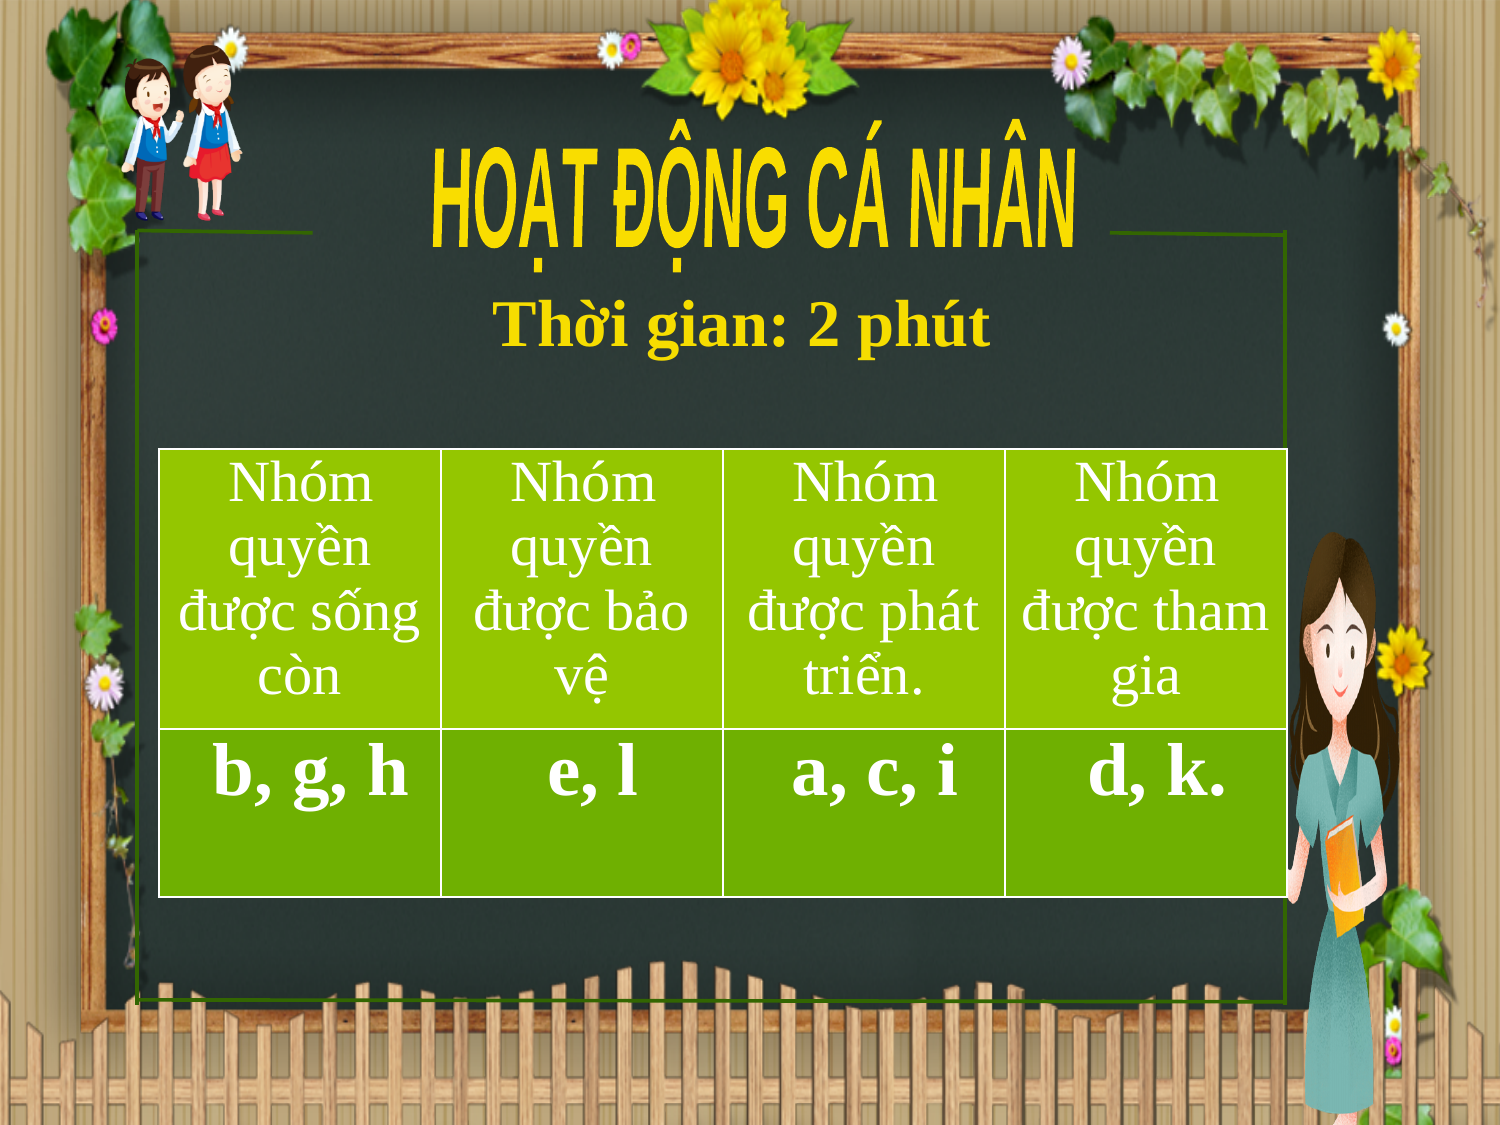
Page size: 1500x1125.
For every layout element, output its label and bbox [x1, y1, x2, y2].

picture [0, 0, 1500, 1125]
text_box [136, 229, 1288, 1005]
